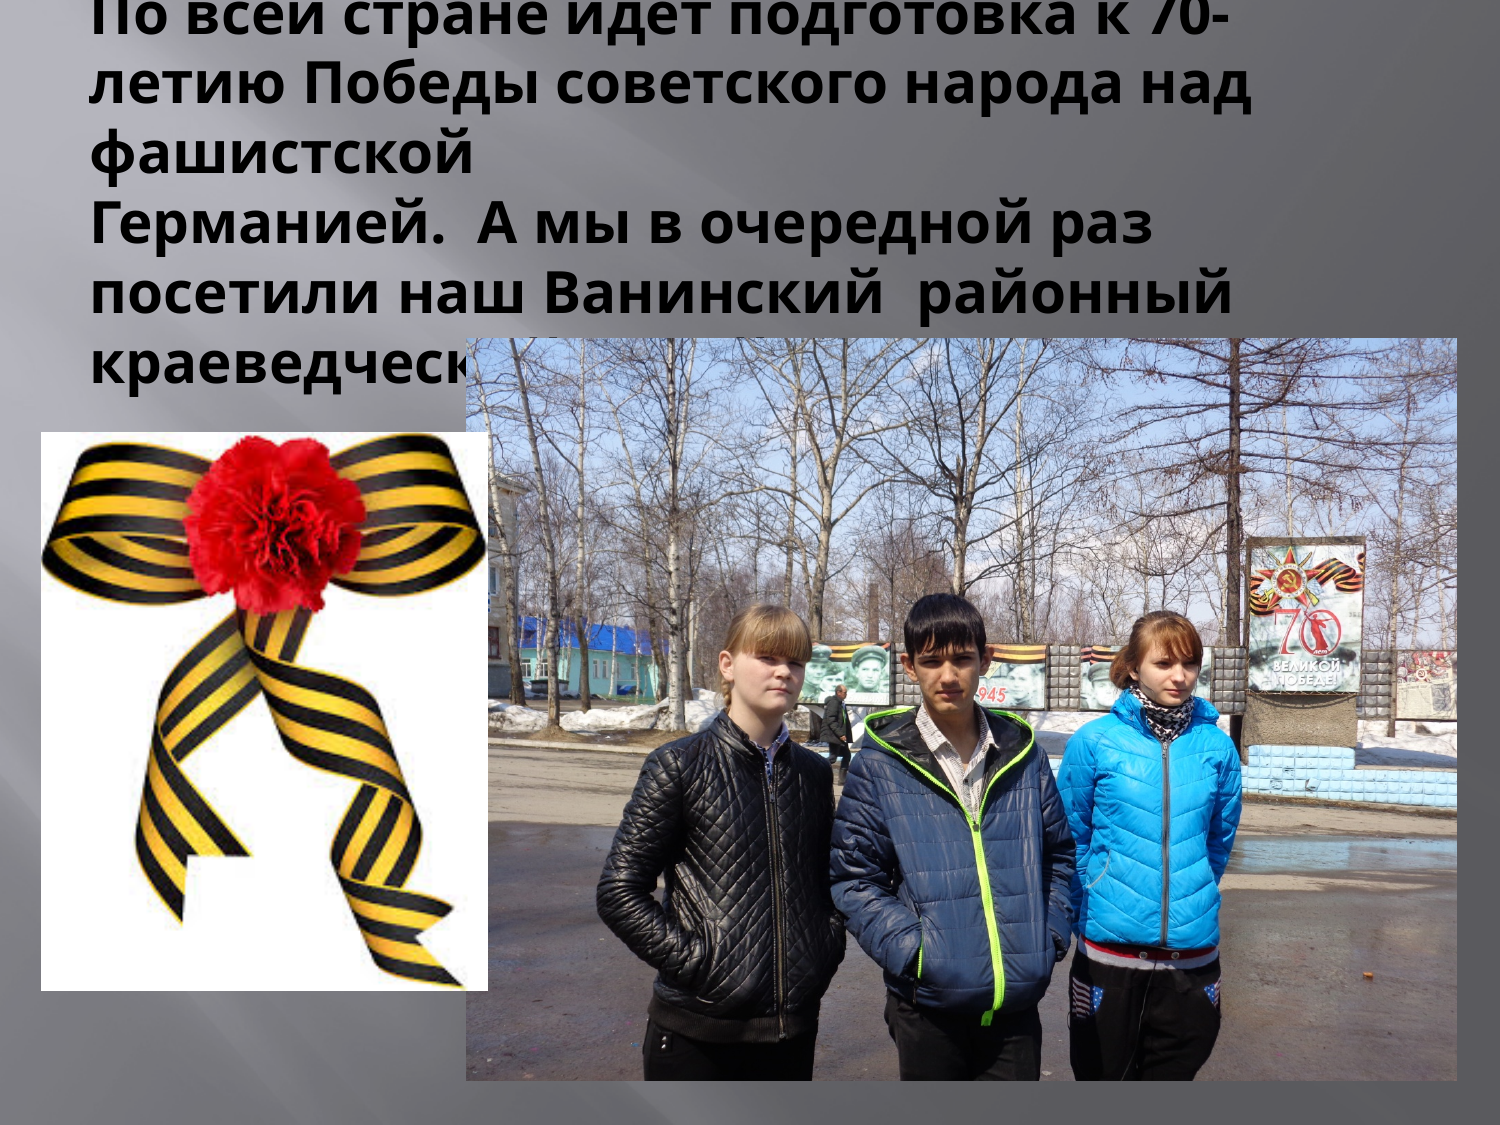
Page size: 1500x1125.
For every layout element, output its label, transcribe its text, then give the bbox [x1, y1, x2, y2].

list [466, 337, 1457, 1081]
picture [41, 432, 489, 991]
title По всей стране идет подготовка к 70-летию Победы советского народа над фашистской Германией. А мы в очередной раз посетили наш Ванинский районный краеведческий музей. [75, 45, 1425, 327]
